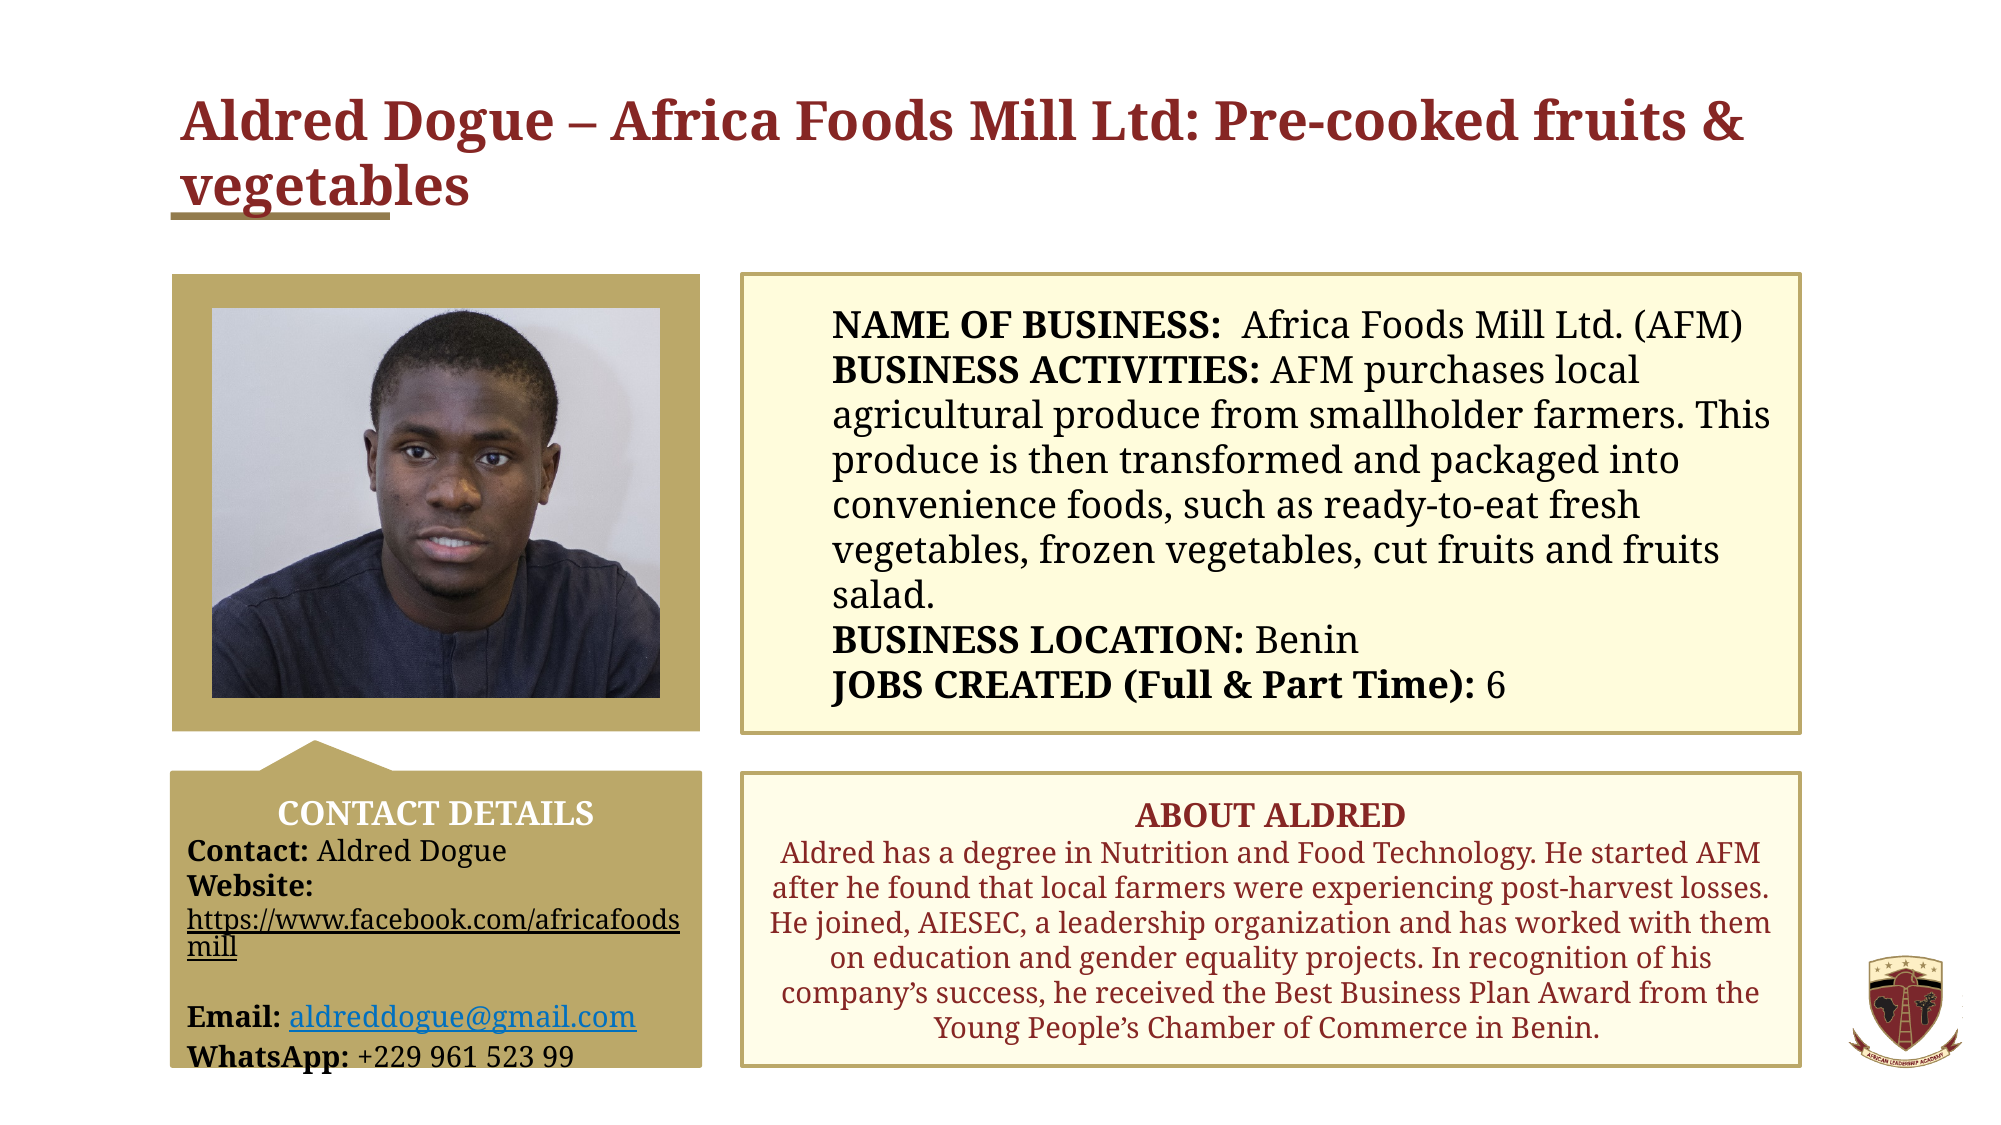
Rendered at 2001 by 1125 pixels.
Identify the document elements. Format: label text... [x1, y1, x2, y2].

text_box [170, 272, 702, 734]
text_box NAME OF BUSINESS: Africa Foods Mill Ltd. (AFM) BUSINESS ACTIVITIES: AFM purchases local agricultural produce from smallholder farmers. This produce is then transformed and packaged into convenience foods, such as ready-to-eat fresh vegetables, frozen vegetables, cut fruits and fruits salad. BUSINESS LOCATION: Benin JOBS CREATED (Full & Part Time): 6 [740, 272, 1802, 735]
title Aldred Dogue – Africa Foods Mill Ltd: Pre-cooked fruits & vegetables [165, 79, 1894, 179]
picture [1832, 941, 1963, 1080]
text_box ABOUT ALDRED Aldred has a degree in Nutrition and Food Technology. He started AFM after he found that local farmers were experiencing post-harvest losses. He joined, AIESEC, a leadership organization and has worked with them on education and gender equality projects. In recognition of his company’s success, he received the Best Business Plan Award from the Young People’s Chamber of Commerce in Benin. [740, 771, 1802, 1068]
picture [211, 308, 661, 698]
text_box CONTACT DETAILS Contact: Aldred Dogue Website: https://www.facebook.com/africafoodsmill Email: aldreddogue@gmail.com WhatsApp: +229 961 523 99 [169, 740, 703, 1068]
